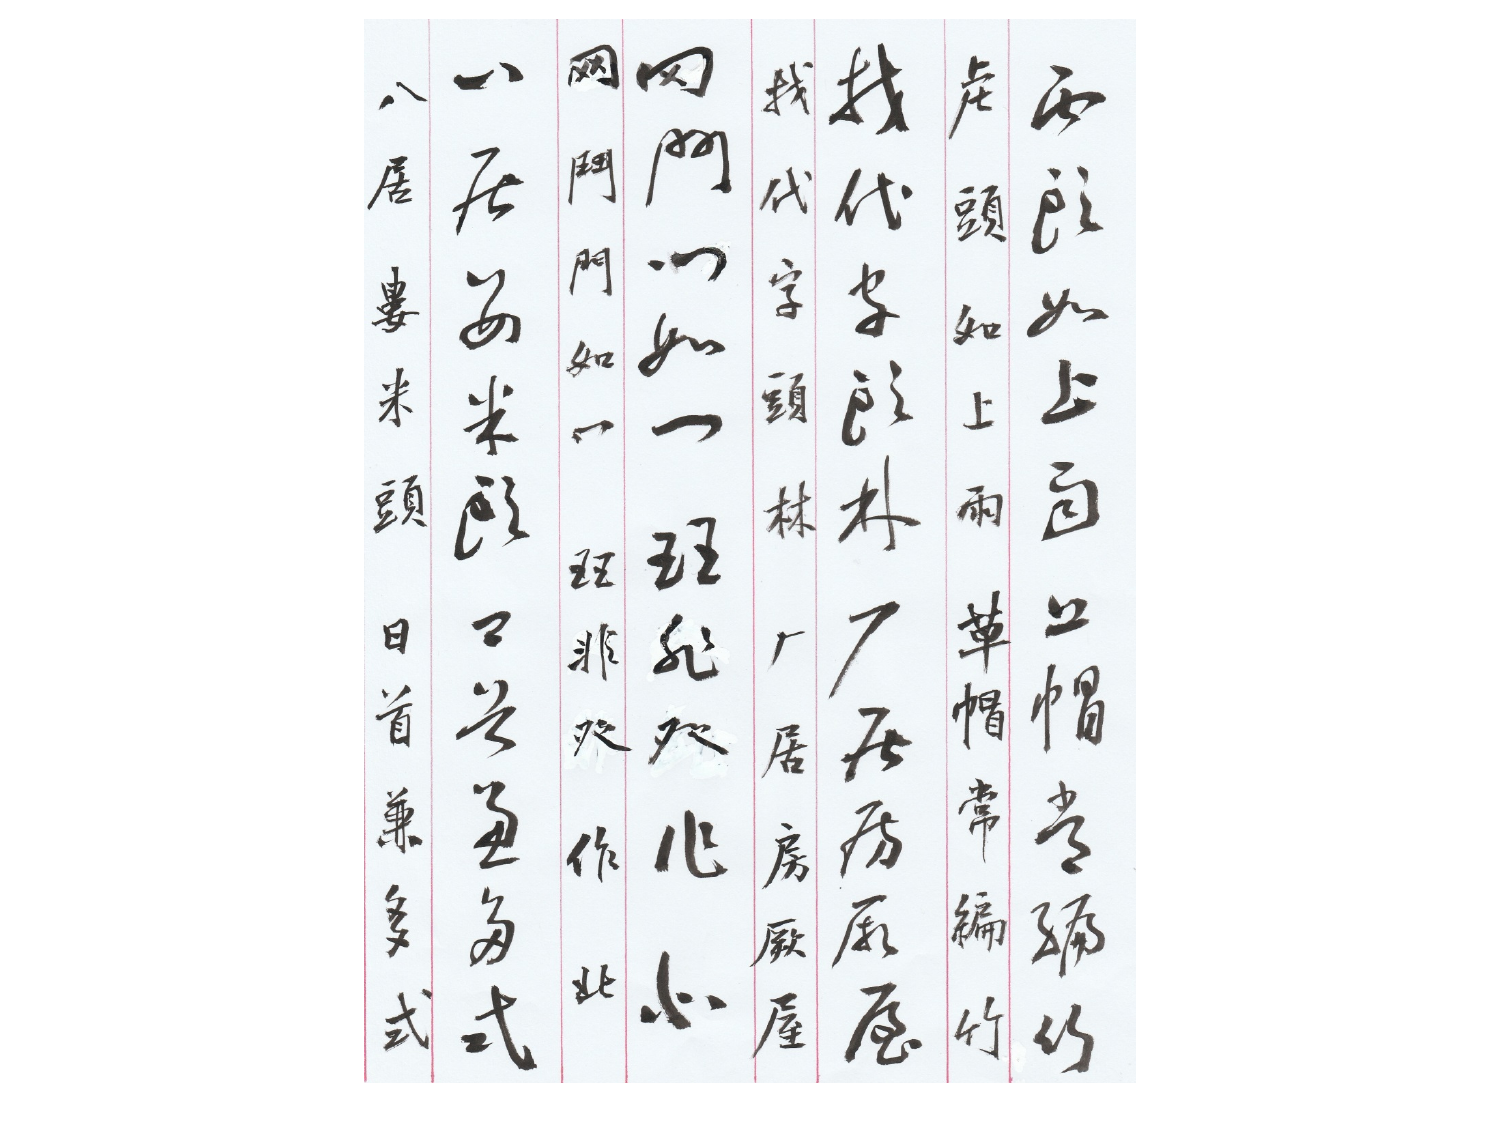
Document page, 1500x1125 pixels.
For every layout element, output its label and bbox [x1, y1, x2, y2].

picture [363, 18, 1137, 1083]
